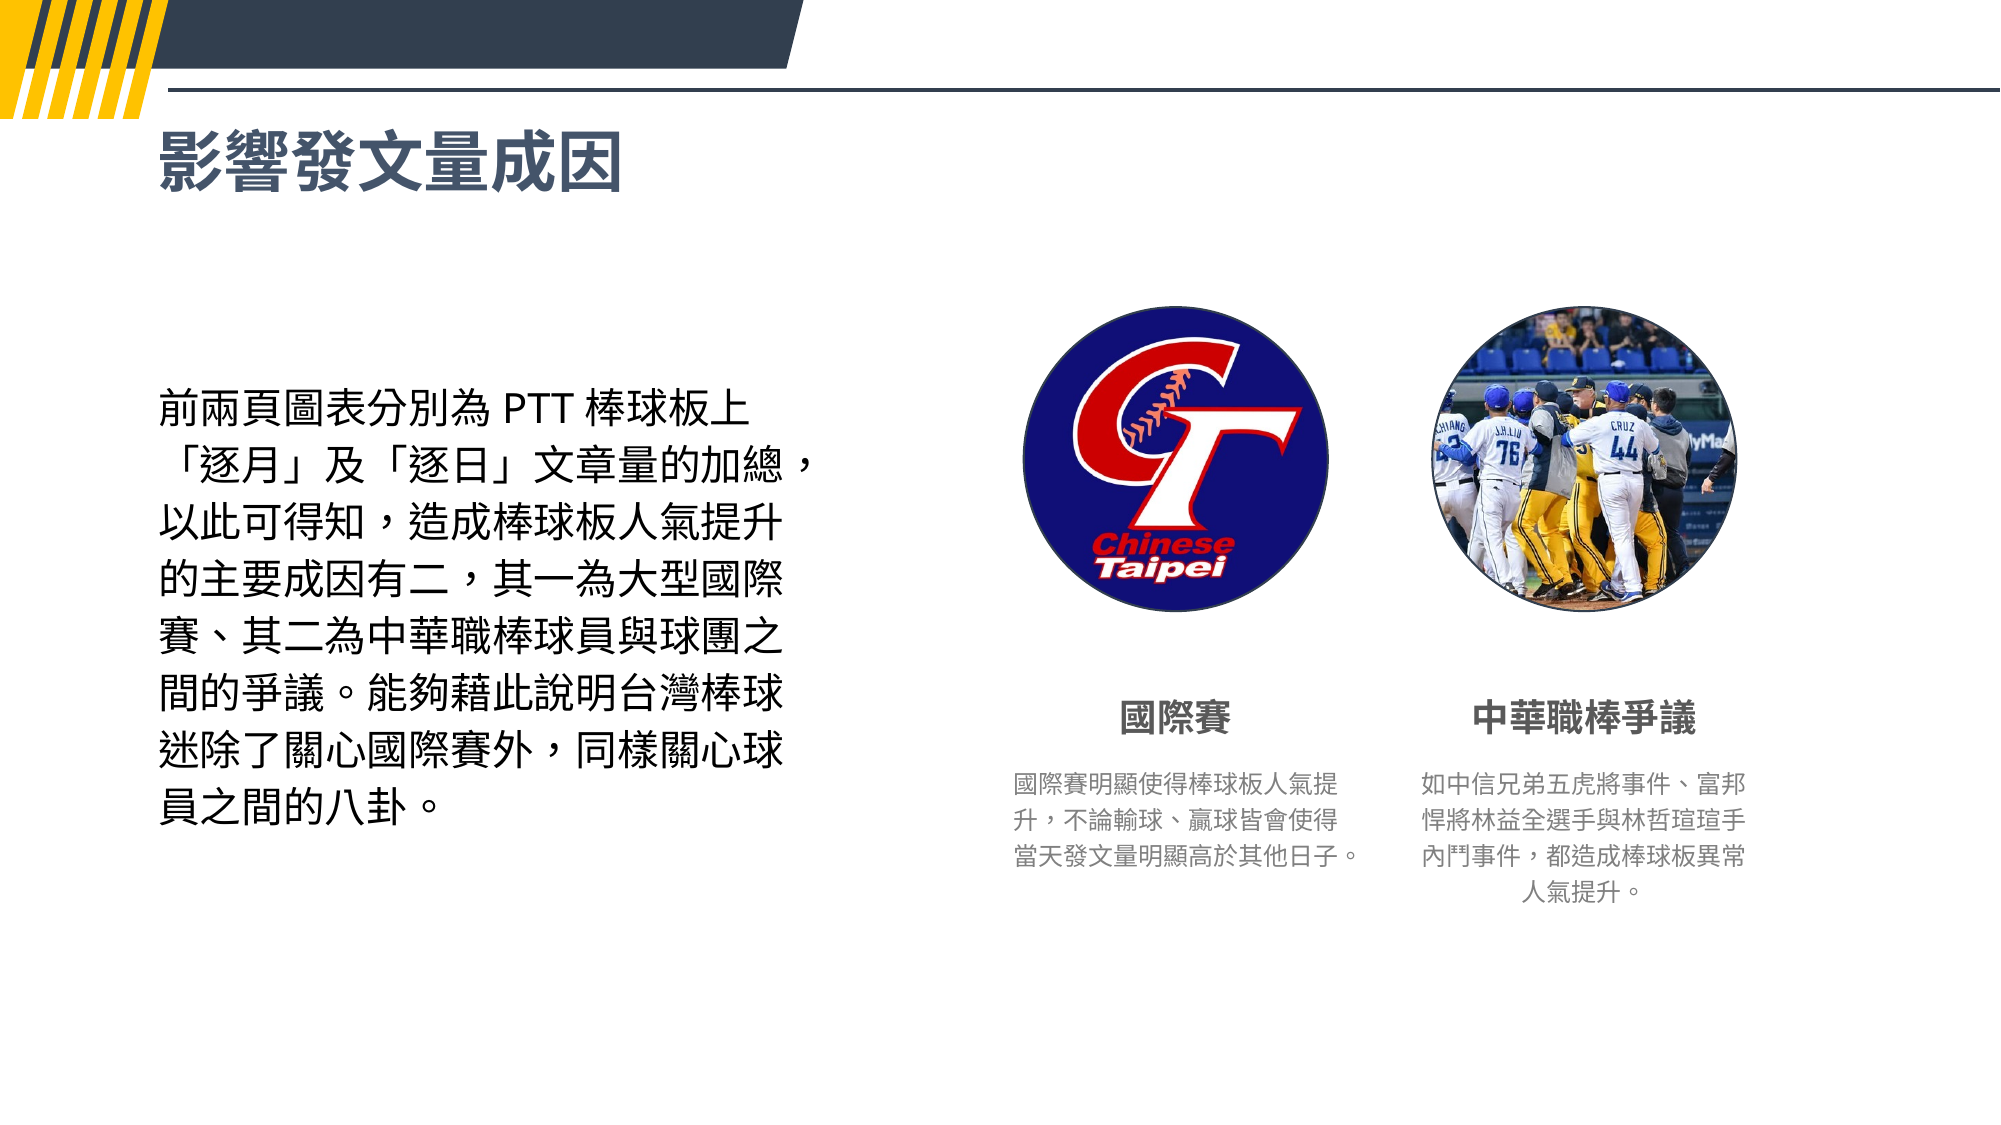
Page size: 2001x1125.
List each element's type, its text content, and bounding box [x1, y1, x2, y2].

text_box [996, 677, 1356, 880]
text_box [1404, 677, 1764, 916]
text_box 影響發文量成因 [142, 112, 640, 207]
picture [1023, 307, 1328, 612]
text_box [0, 0, 169, 119]
text_box [169, 0, 805, 70]
text_box 前兩頁圖表分別為PTT棒球板上 「逐月」及「逐日」文章量的加總，以此可得知，造成棒球板人氣提升的主要成因有二，其一為大型國際賽、其二為中華職棒球員與球團之間的爭議。能夠藉此說明台灣棒球迷除了關心國際賽外，同樣關心球員之間的八卦。 [143, 367, 839, 839]
picture [1432, 307, 1737, 612]
